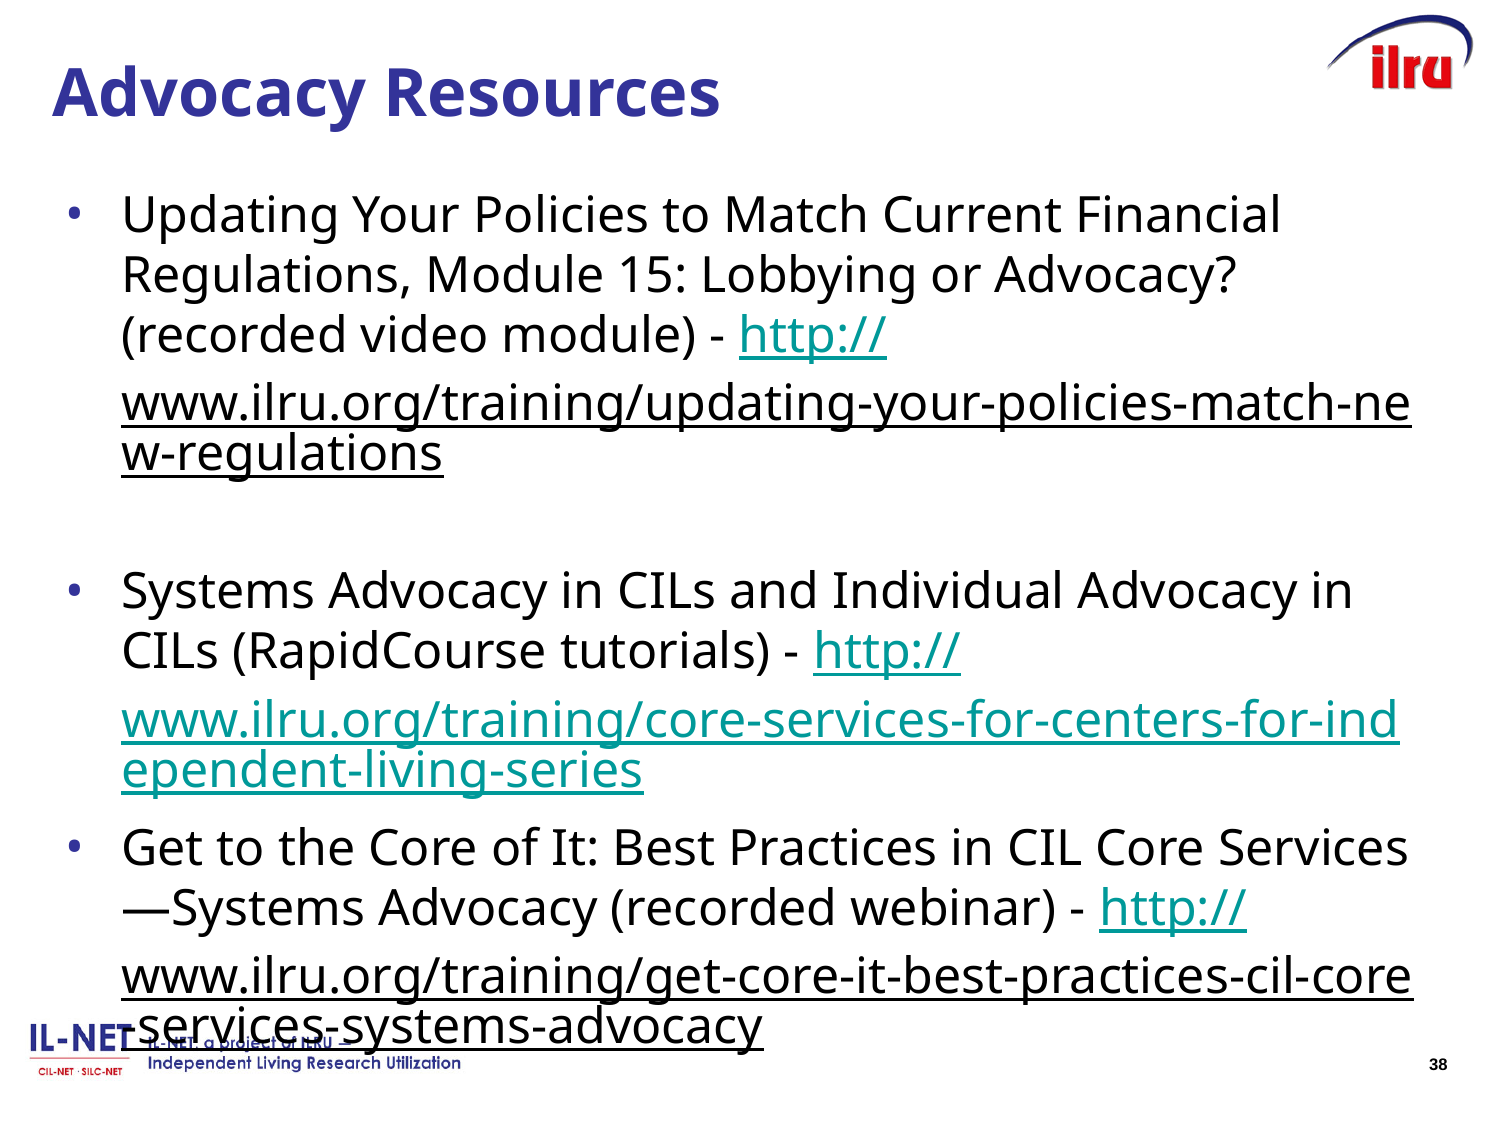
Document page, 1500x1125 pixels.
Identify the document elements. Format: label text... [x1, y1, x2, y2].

picture [1325, 12, 1488, 90]
picture [12, 1005, 478, 1092]
list Updating Your Policies to Match Current Financial Regulations, Module 15: Lobbying or Advocacy? (recorded video module) - http://www.ilru.org/training/updating-your-policies-match-new-regulations Systems Advocacy in CILs and Individual Advocacy in CILs (RapidCourse tutorials) - http://www.ilru.org/training/core-services-for-centers-for-independent-living-series Get to the Core of It: Best Practices in CIL Core Services—Systems Advocacy (recorded webinar) - http://www.ilru.org/training/get-core-it-best-practices-cil-core-services-systems-advocacy [50, 174, 1438, 1000]
title Advocacy Resources [37, 24, 1300, 155]
